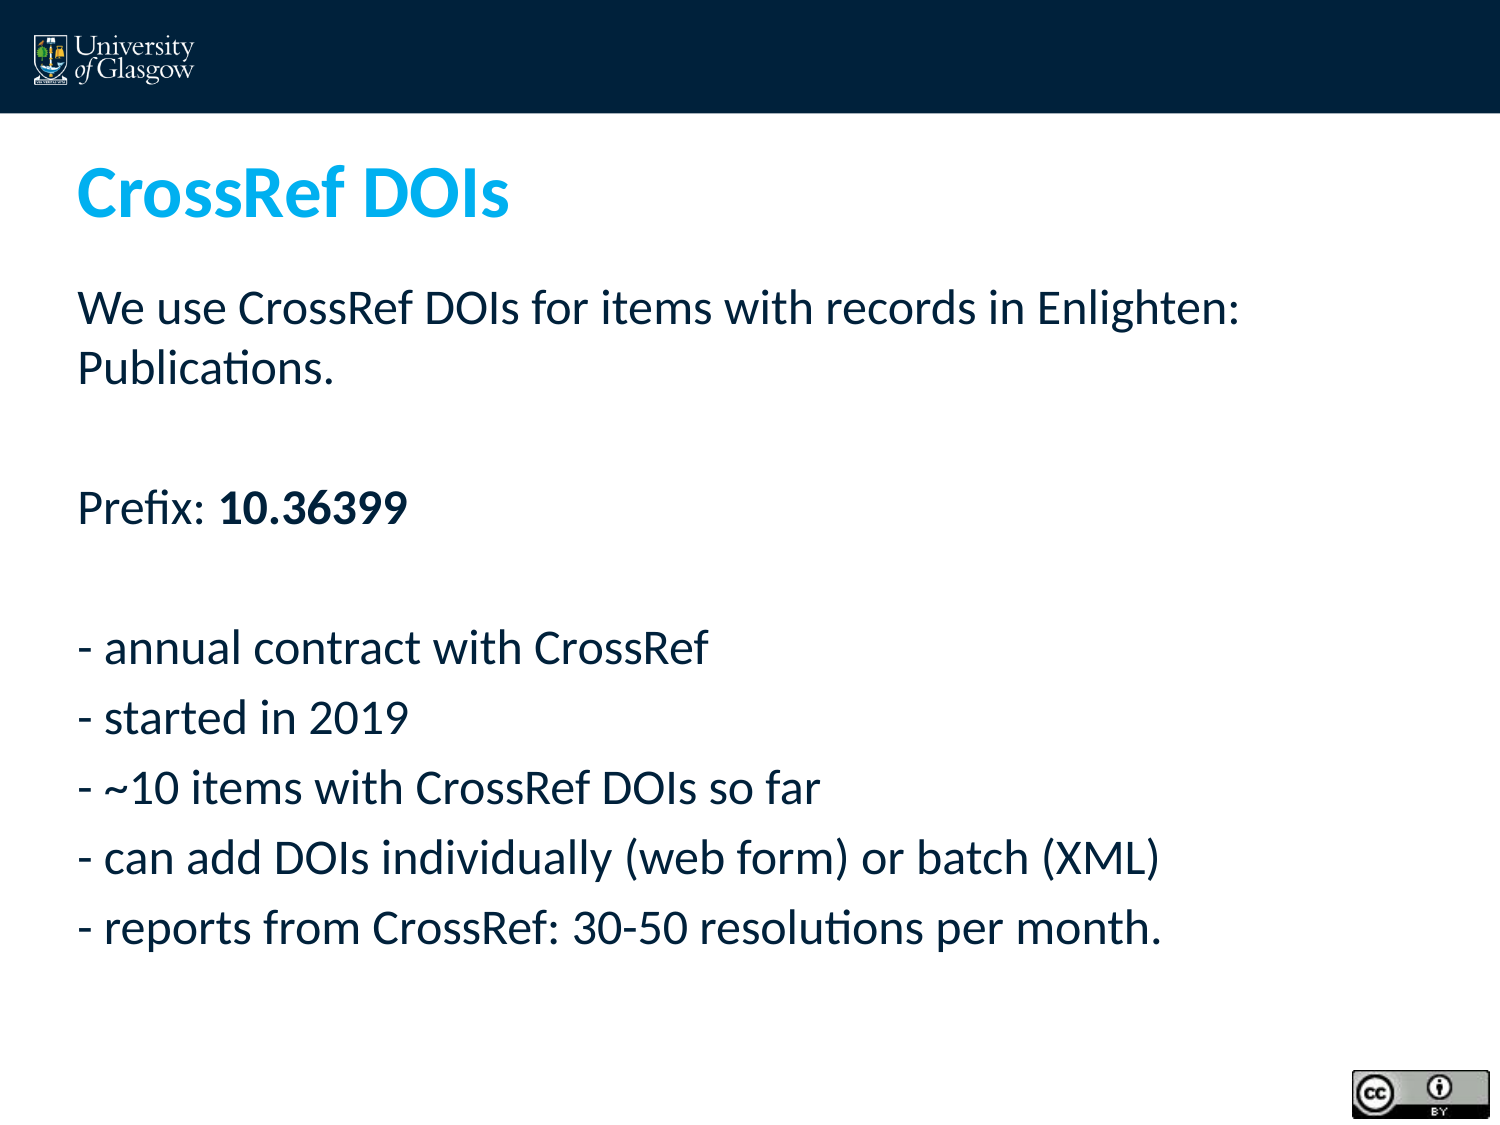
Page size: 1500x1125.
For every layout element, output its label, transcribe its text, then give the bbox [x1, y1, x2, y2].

title CrossRef DOIs [62, 131, 1438, 244]
picture [34, 34, 195, 85]
picture [1352, 1070, 1490, 1119]
list We use CrossRef DOIs for items with records in Enlighten: Publications. Prefix: 10.36399 - annual contract with CrossRef - started in 2019 - ~10 items with CrossRef DOIs so far - can add DOIs individually (web form) or batch (XML) - reports from CrossRef: 30-50 resolutions per month. [62, 267, 1438, 1071]
